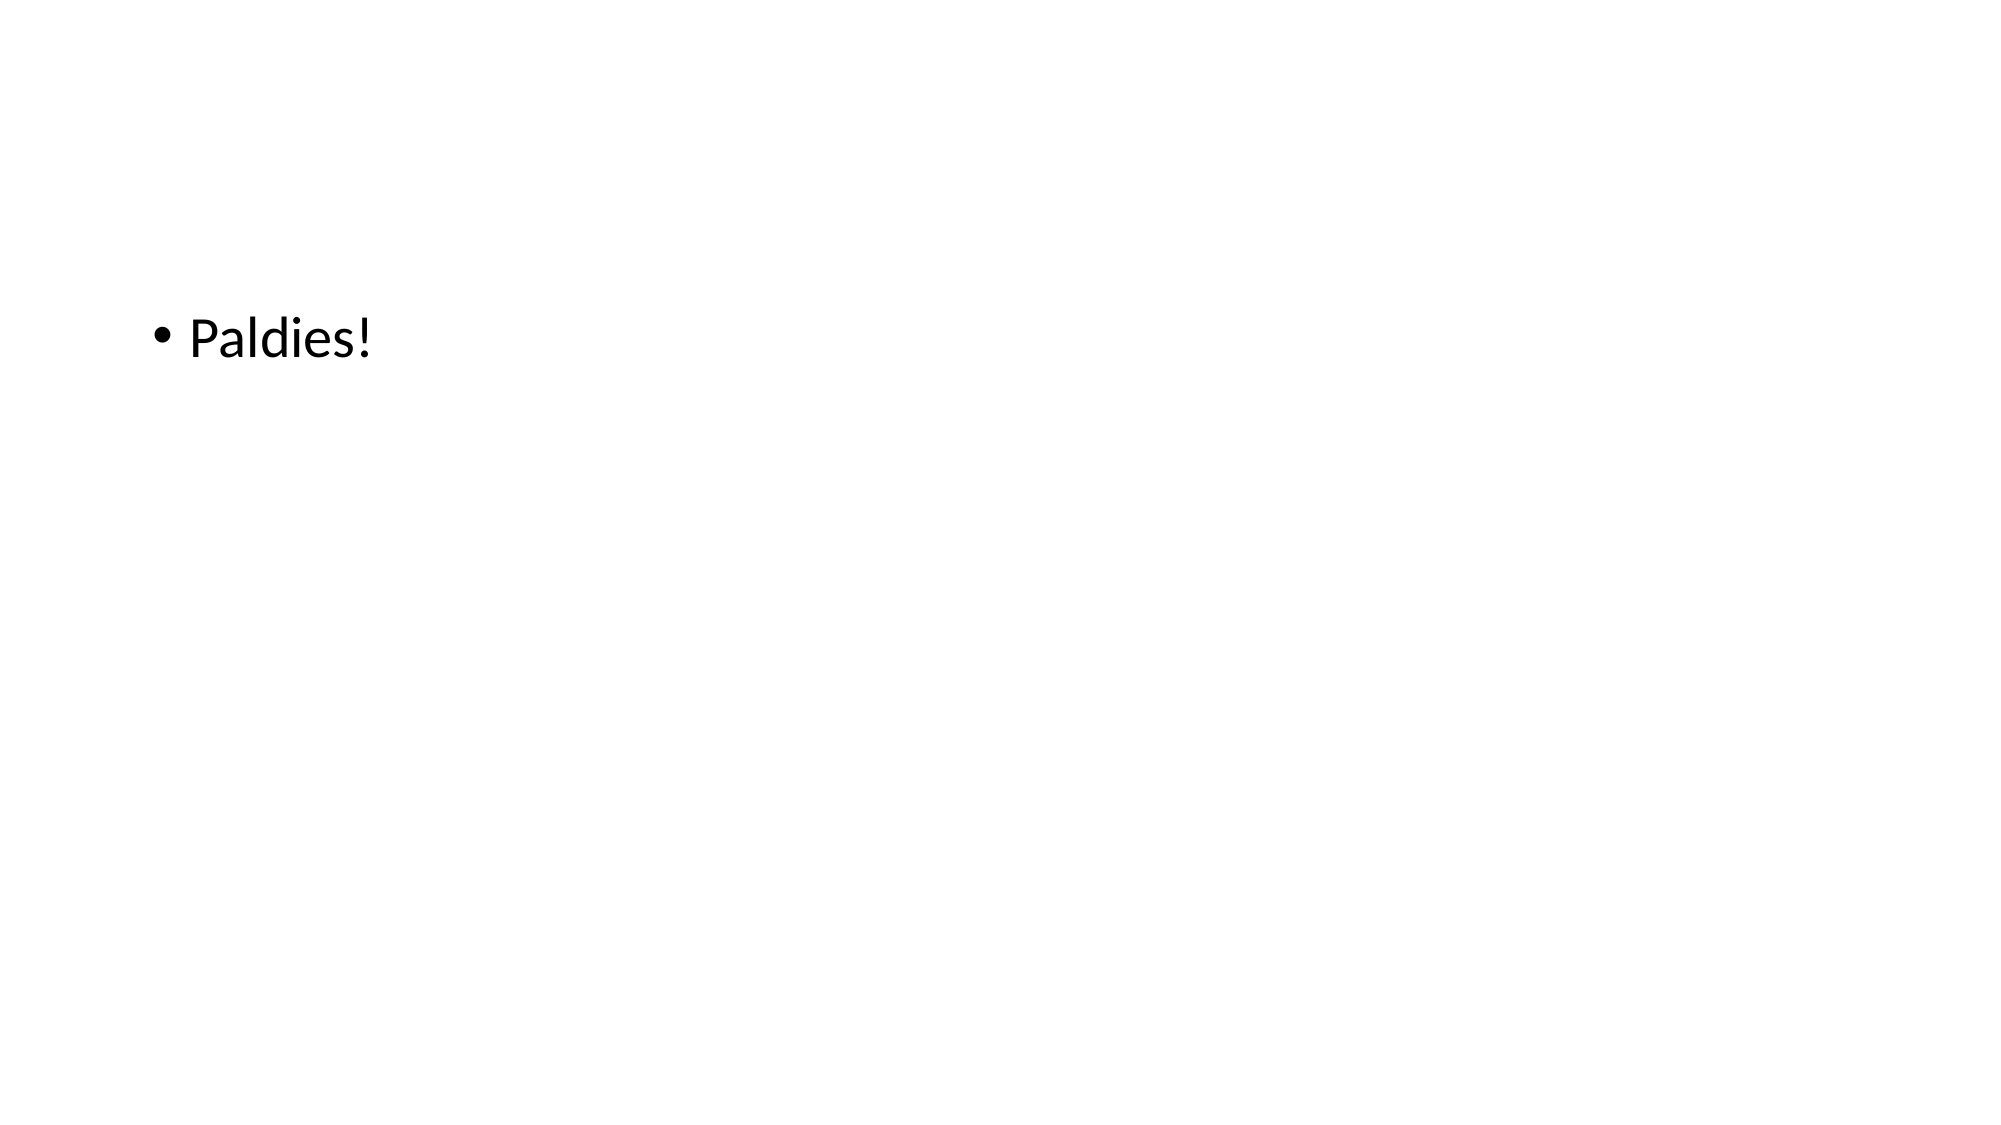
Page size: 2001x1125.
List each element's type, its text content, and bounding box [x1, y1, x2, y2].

list Paldies! [137, 299, 1863, 1014]
